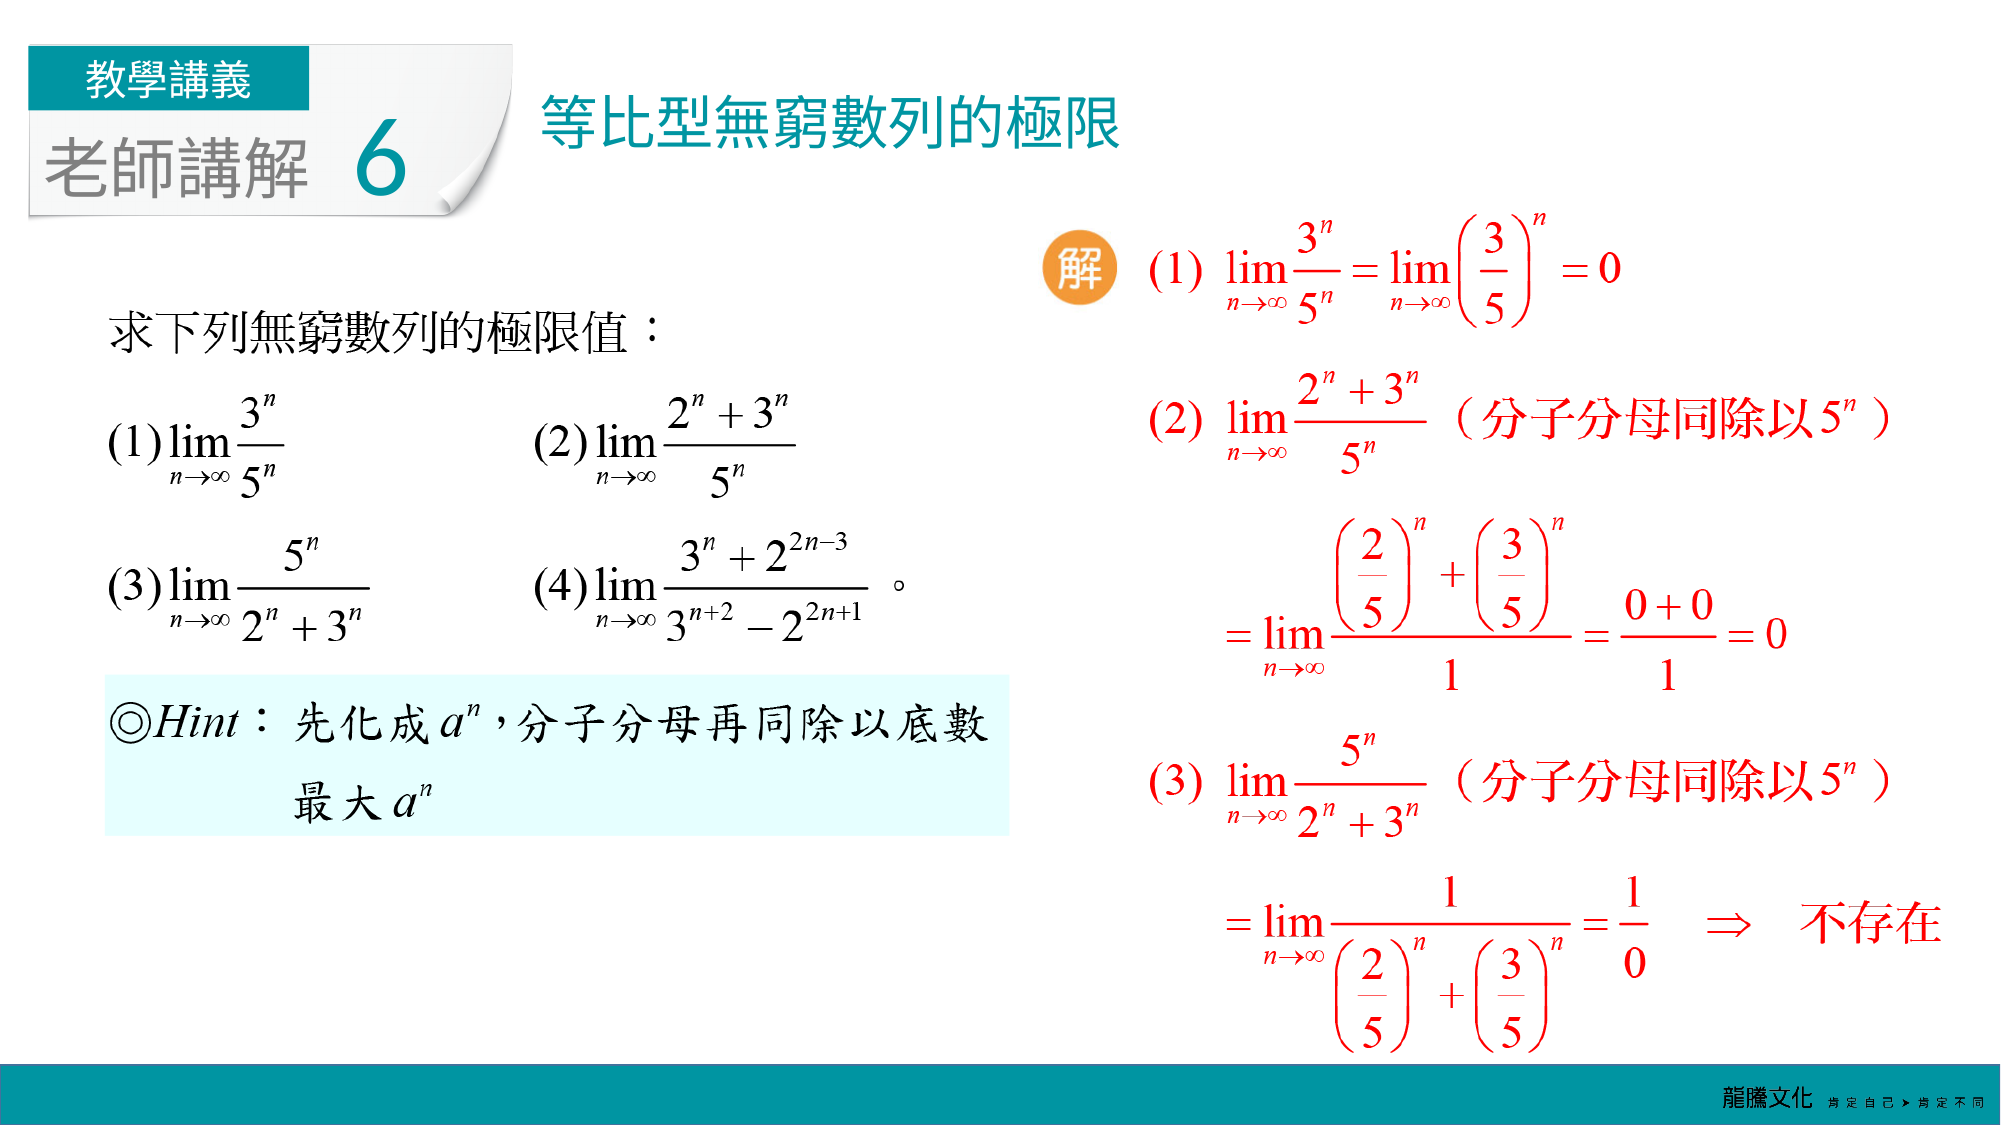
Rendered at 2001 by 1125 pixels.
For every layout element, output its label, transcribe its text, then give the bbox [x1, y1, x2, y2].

picture [1036, 187, 1674, 341]
picture [86, 297, 1033, 868]
title 等比型無窮數列的極限 [524, 43, 1902, 209]
picture [1127, 356, 1894, 482]
list 6 [304, 90, 458, 215]
picture [254, 147, 264, 154]
picture [1127, 501, 1955, 1074]
picture [264, 158, 270, 165]
picture [254, 158, 260, 165]
picture [1723, 1086, 1983, 1108]
picture [264, 169, 270, 177]
picture [294, 173, 304, 181]
picture [28, 43, 525, 231]
picture [254, 169, 260, 177]
